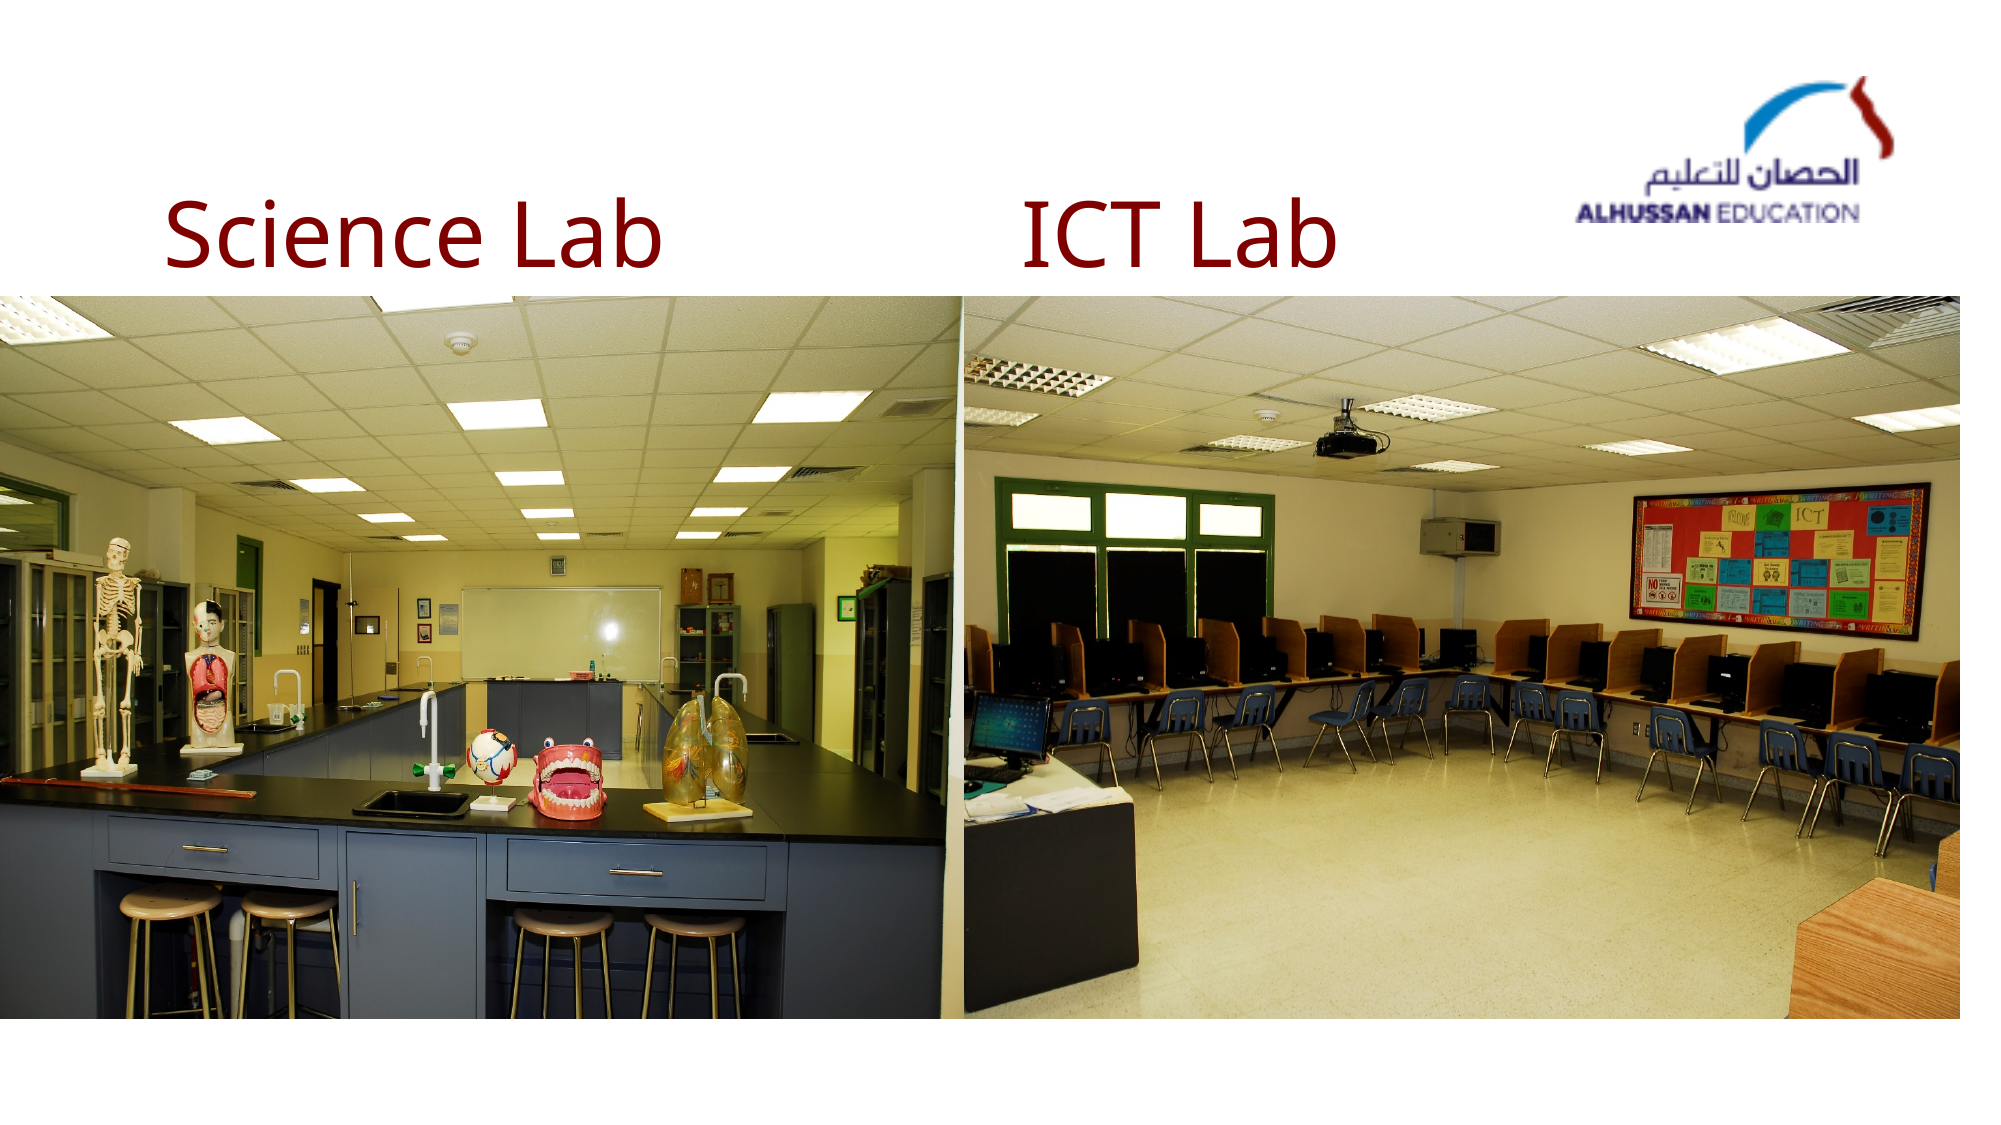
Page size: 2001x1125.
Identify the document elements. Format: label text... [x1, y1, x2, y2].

picture [0, 296, 964, 1019]
title Science Lab ICT Lab [101, 178, 1827, 296]
picture [1548, 76, 1926, 223]
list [964, 296, 1960, 1019]
